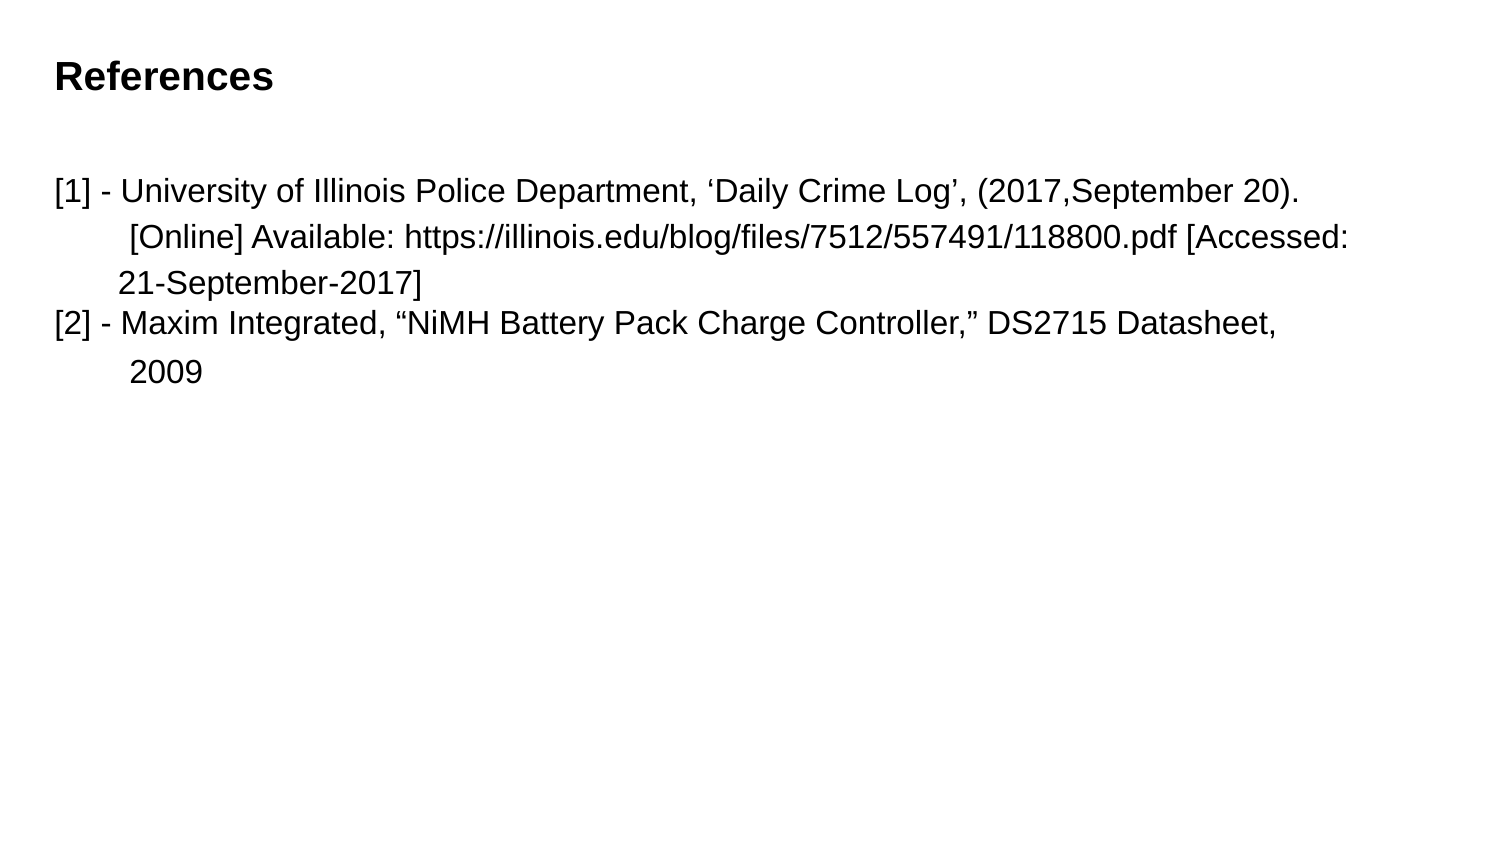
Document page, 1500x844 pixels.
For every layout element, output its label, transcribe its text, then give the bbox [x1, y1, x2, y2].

list [1] - University of Illinois Police Department, ‘Daily Crime Log’, (2017,September 20). [Online] Available: https://illinois.edu/blog/files/7512/557491/118800.pdf [Accessed: 21-September-2017] [2] - Maxim Integrated, “NiMH Battery Pack Charge Controller,” DS2715 Datasheet, 2009 [39, 148, 1378, 745]
list References [39, 34, 1461, 102]
